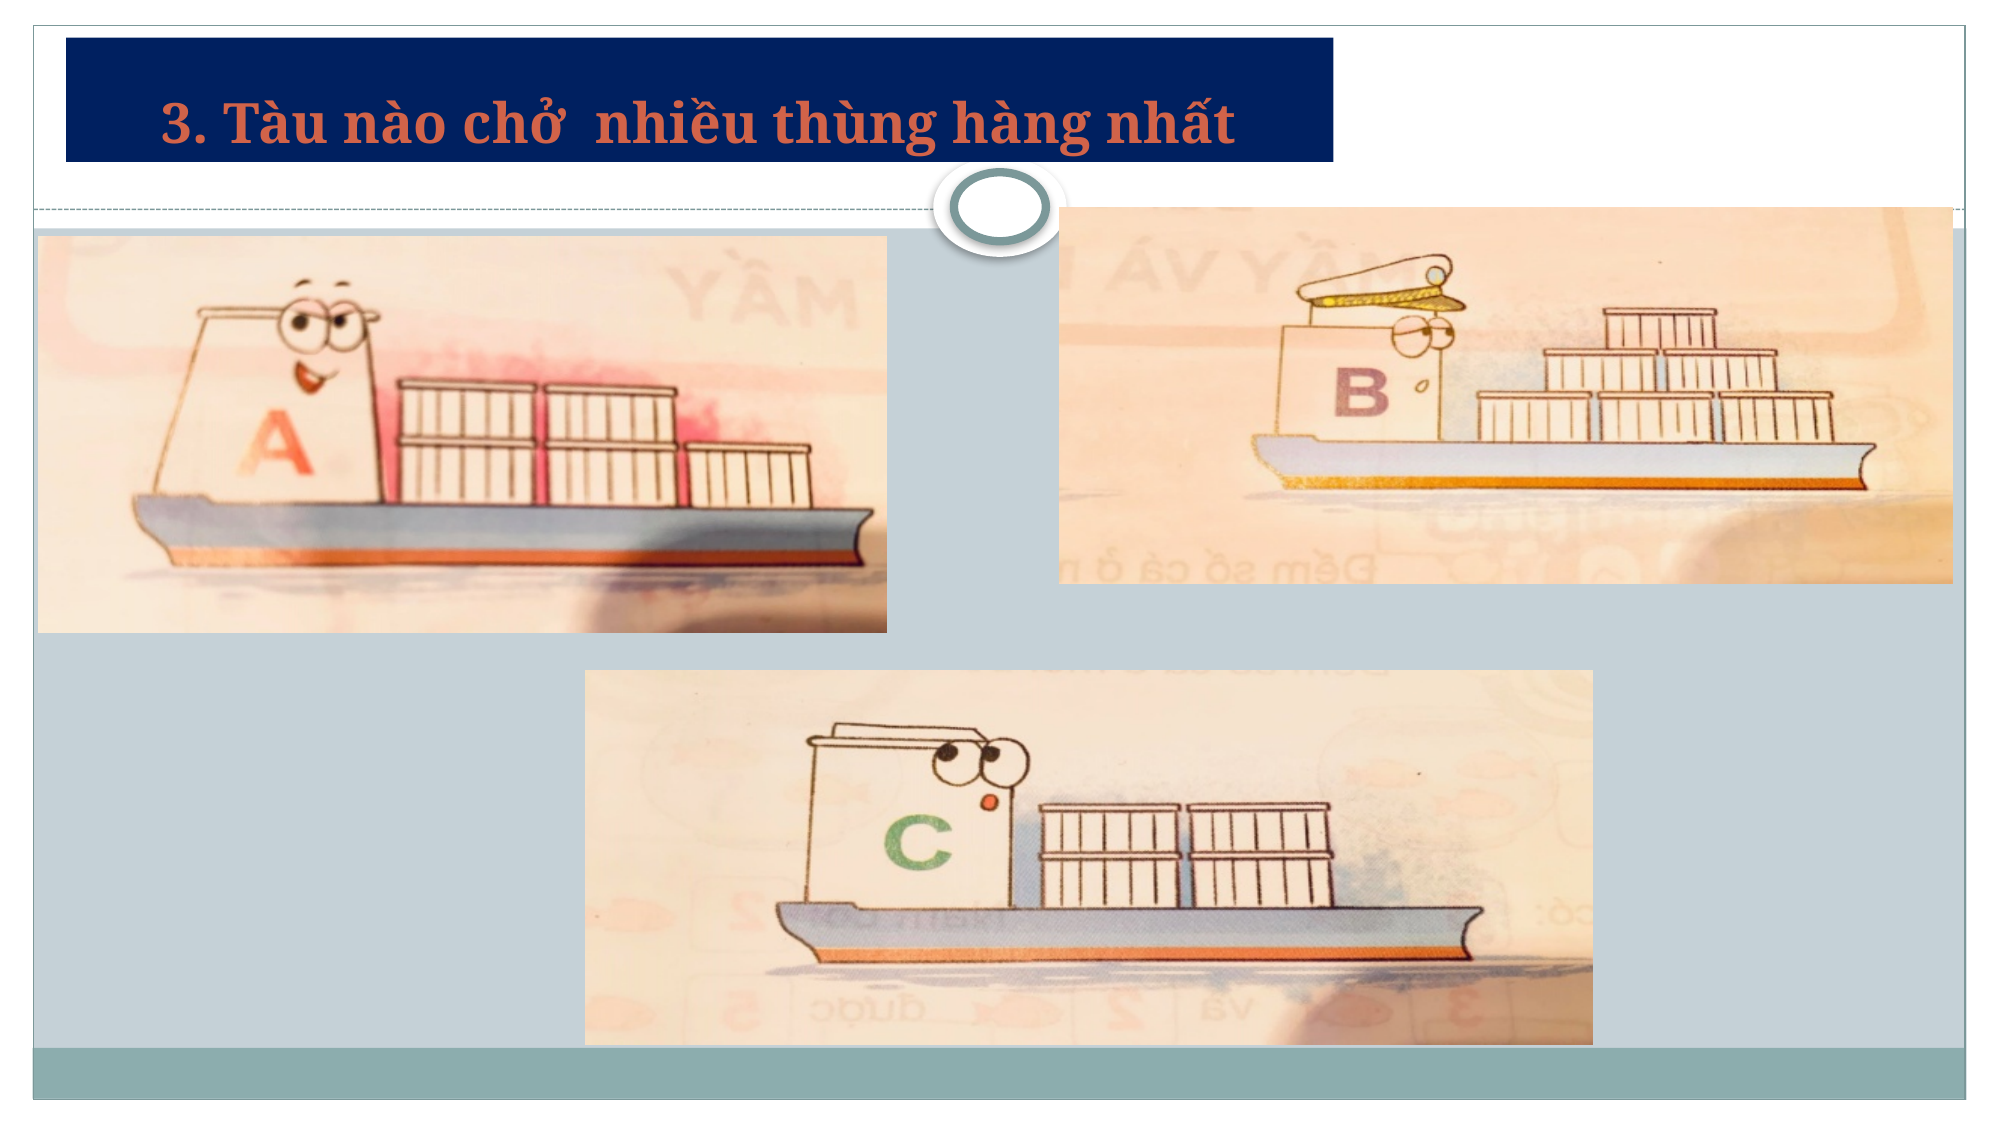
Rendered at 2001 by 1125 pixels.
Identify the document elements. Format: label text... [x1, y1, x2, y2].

picture [585, 669, 1593, 1046]
picture [37, 236, 887, 633]
title 3. Tàu nào chở nhiều thùng hàng nhất [66, 37, 1334, 162]
picture [1059, 207, 1953, 584]
